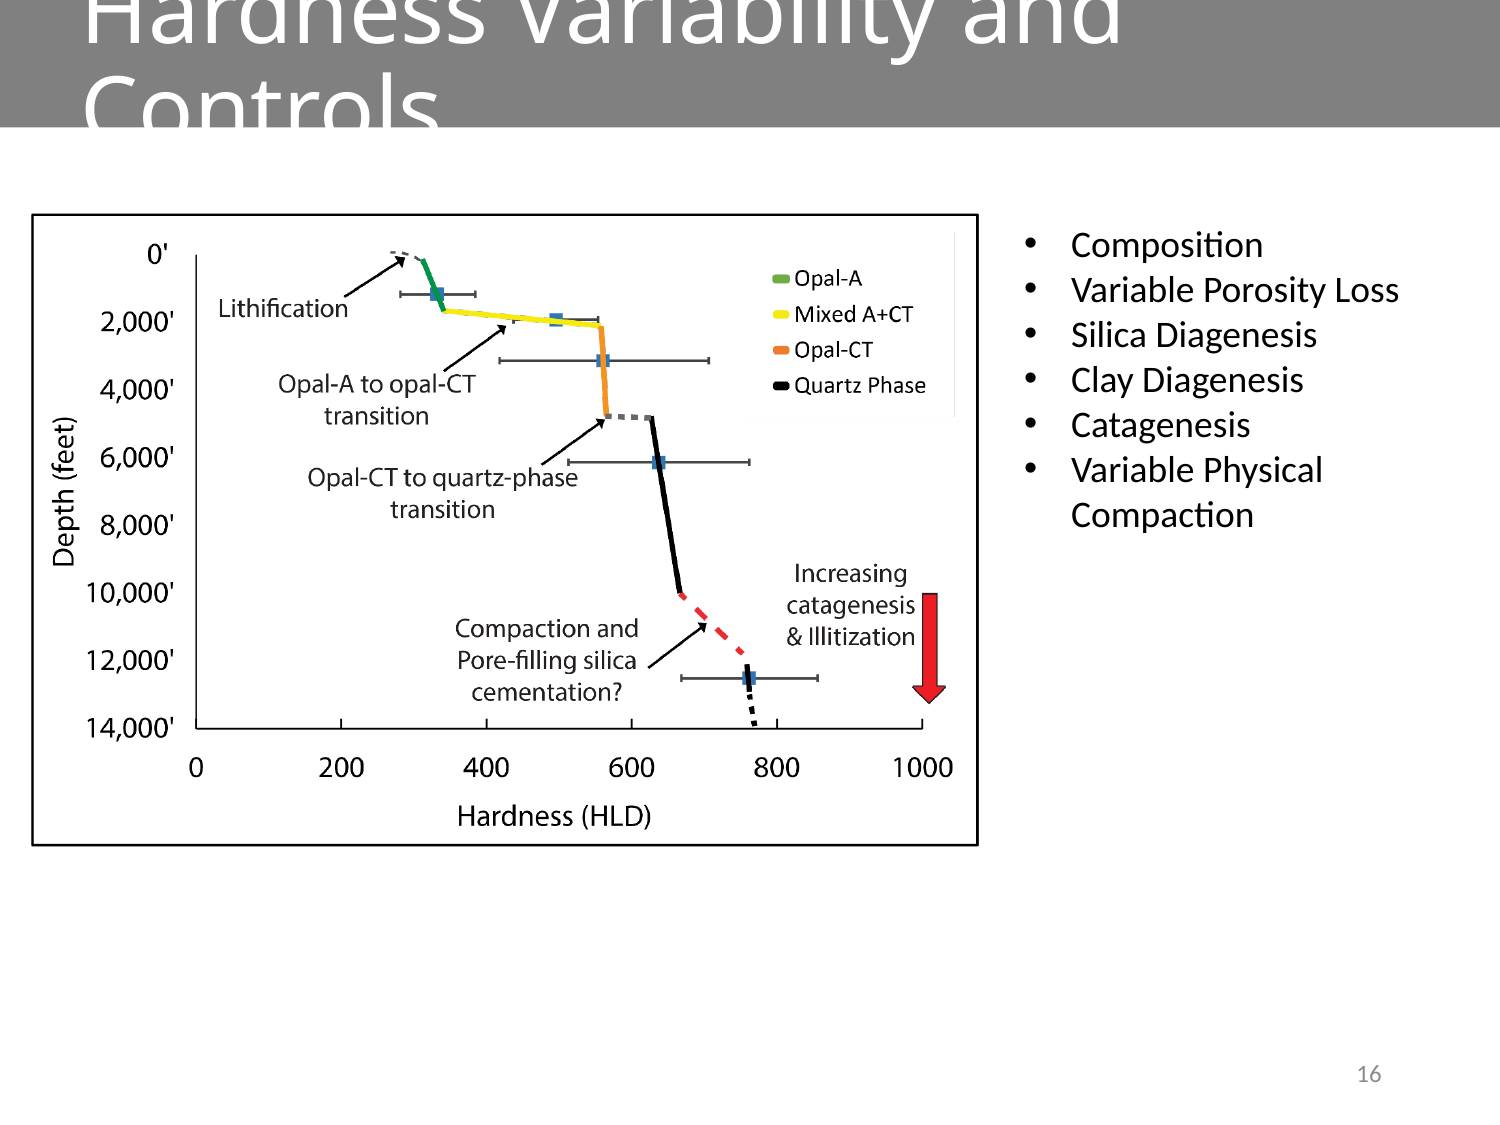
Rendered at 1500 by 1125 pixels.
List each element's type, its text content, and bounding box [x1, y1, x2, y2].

slide_number 16 [1059, 1042, 1397, 1103]
text_box Composition Variable Porosity Loss Silica Diagenesis Clay Diagenesis Catagenesis Variable Physical Compaction [1009, 212, 1438, 543]
title Hardness Variability and Controls [0, 0, 1500, 128]
picture [29, 209, 982, 852]
